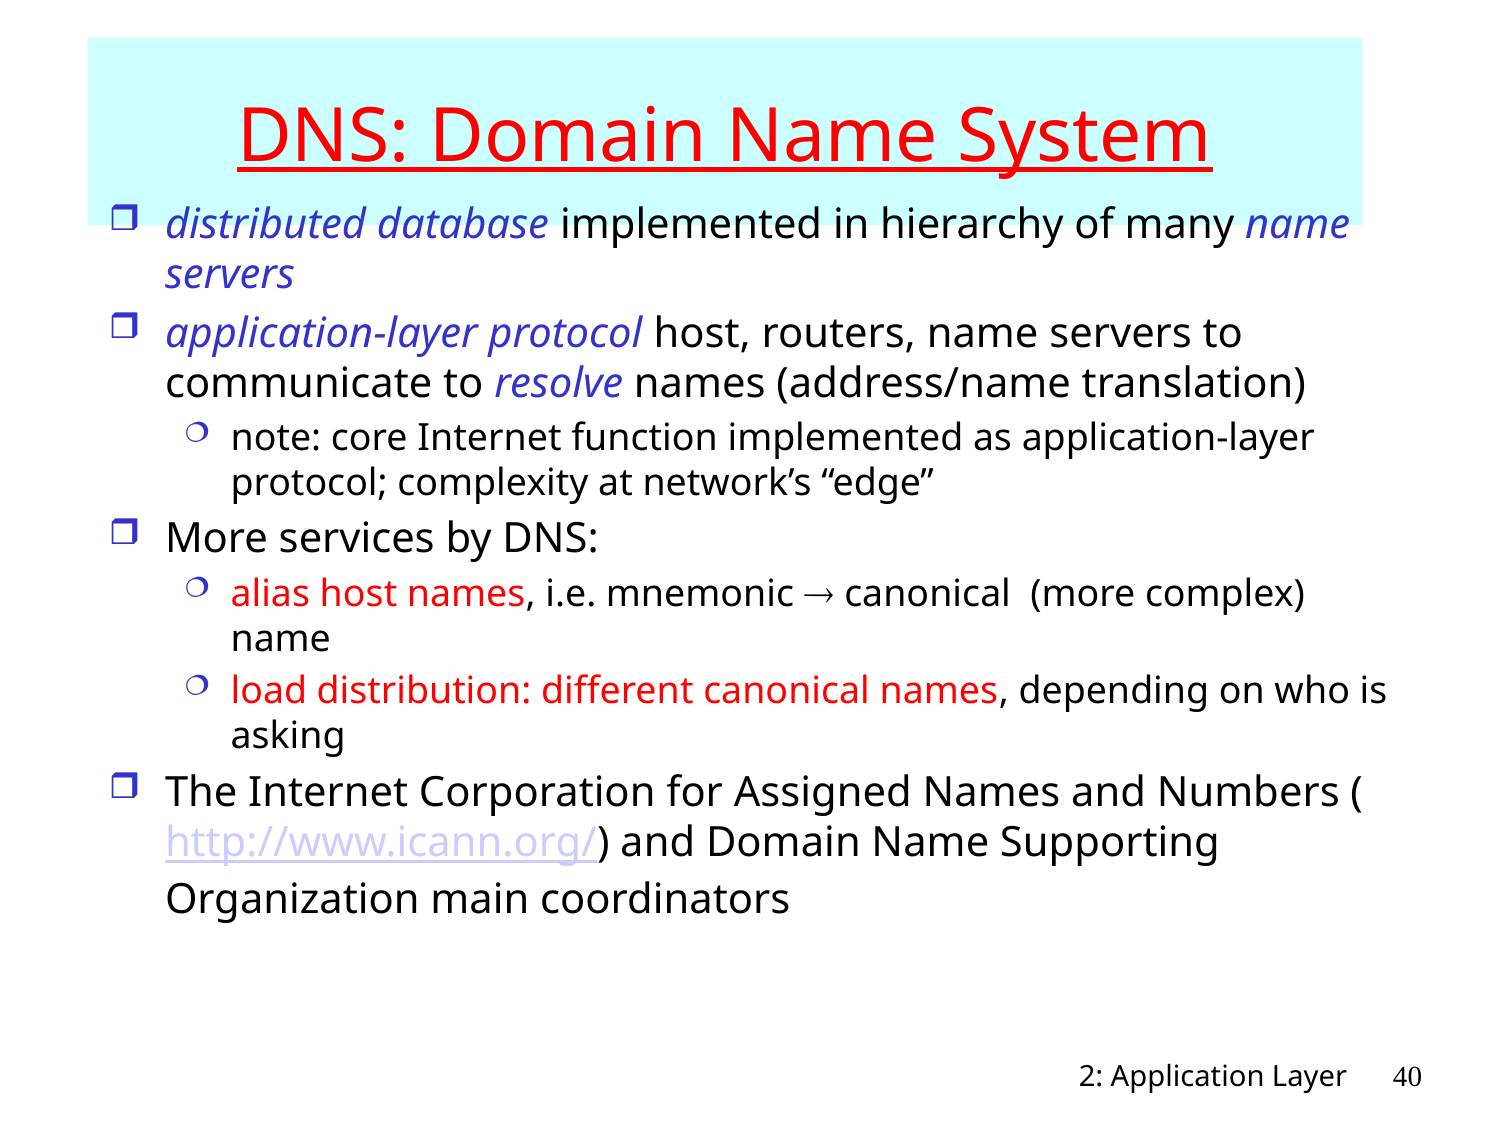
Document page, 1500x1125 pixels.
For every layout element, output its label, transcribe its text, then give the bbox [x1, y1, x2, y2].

slide_number 40 [1362, 1049, 1438, 1125]
title DNS: Domain Name System [87, 37, 1363, 226]
list distributed database implemented in hierarchy of many name servers application-layer protocol host, routers, name servers to communicate to resolve names (address/name translation) note: core Internet function implemented as application-layer protocol; complexity at network’s “edge” More services by DNS: alias host names, i.e. mnemonic  canonical (more complex) name load distribution: different canonical names, depending on who is asking The Internet Corporation for Assigned Names and Numbers (http://www.icann.org/) and Domain Name Supporting Organization main coordinators [93, 189, 1420, 1026]
footer 2: Application Layer [887, 1049, 1362, 1125]
